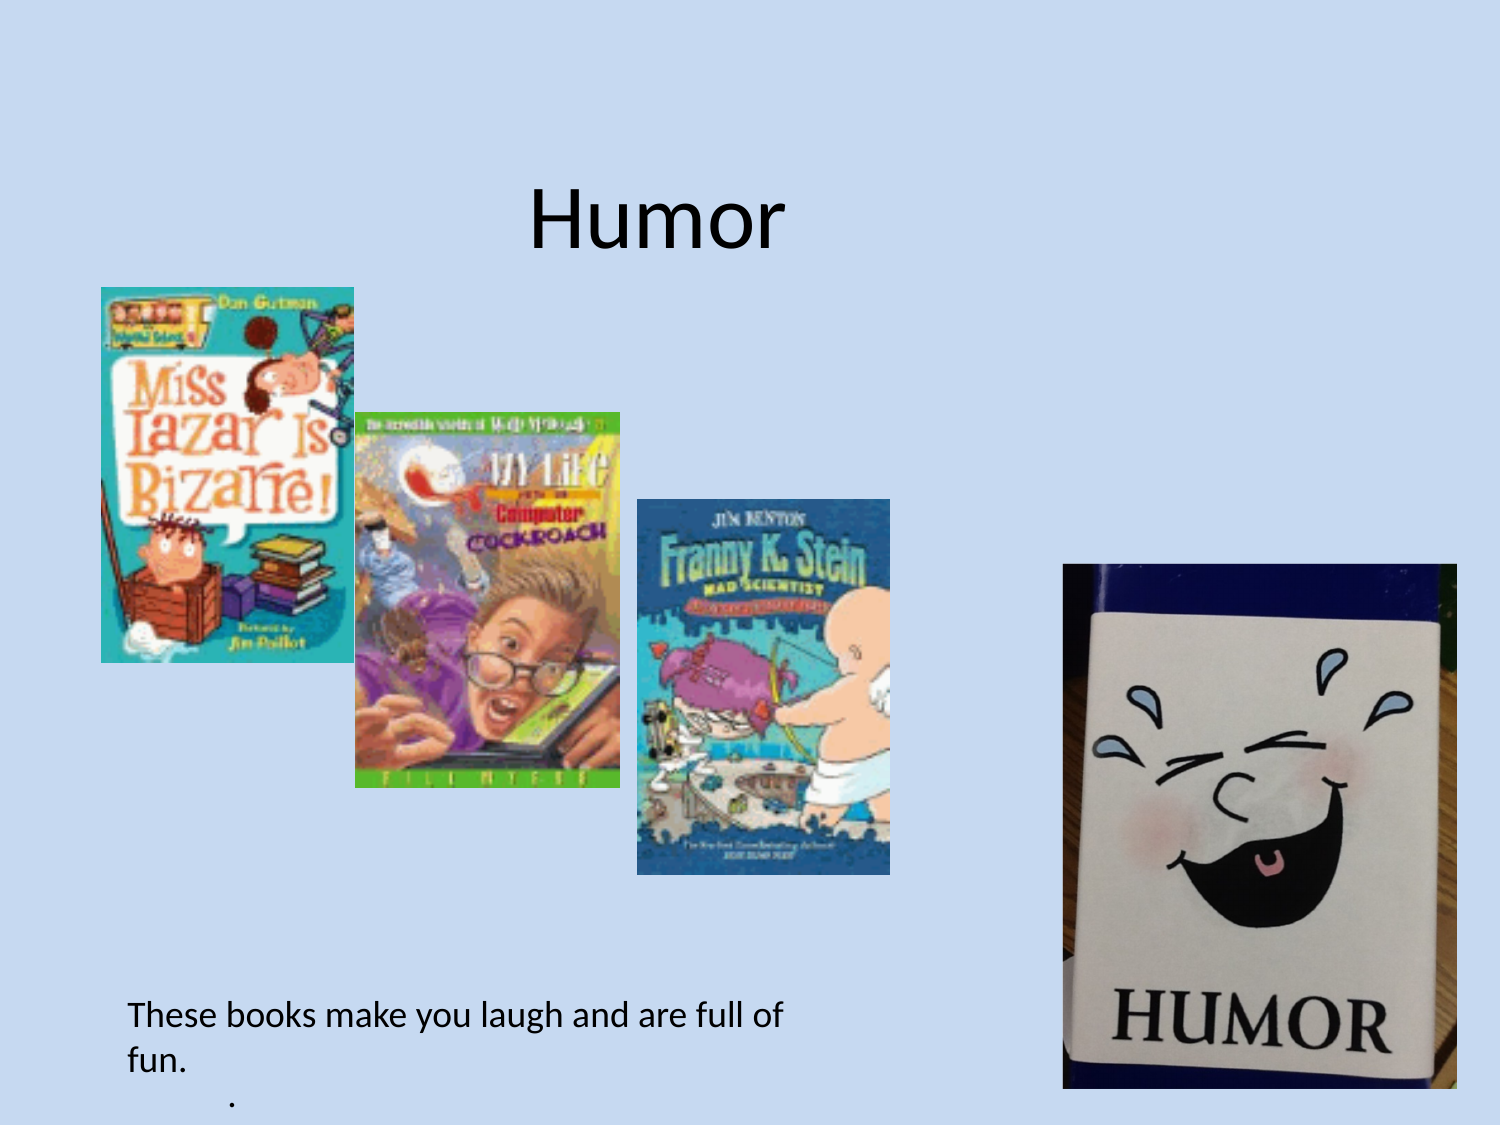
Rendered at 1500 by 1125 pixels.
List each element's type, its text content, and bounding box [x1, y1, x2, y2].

picture [637, 499, 890, 876]
picture [1062, 563, 1457, 1090]
text_box Humor [513, 149, 803, 275]
picture [355, 412, 620, 788]
picture [101, 287, 354, 663]
text_box These books make you laugh and are full of fun. [112, 982, 863, 1088]
text_box . [212, 1088, 252, 1123]
